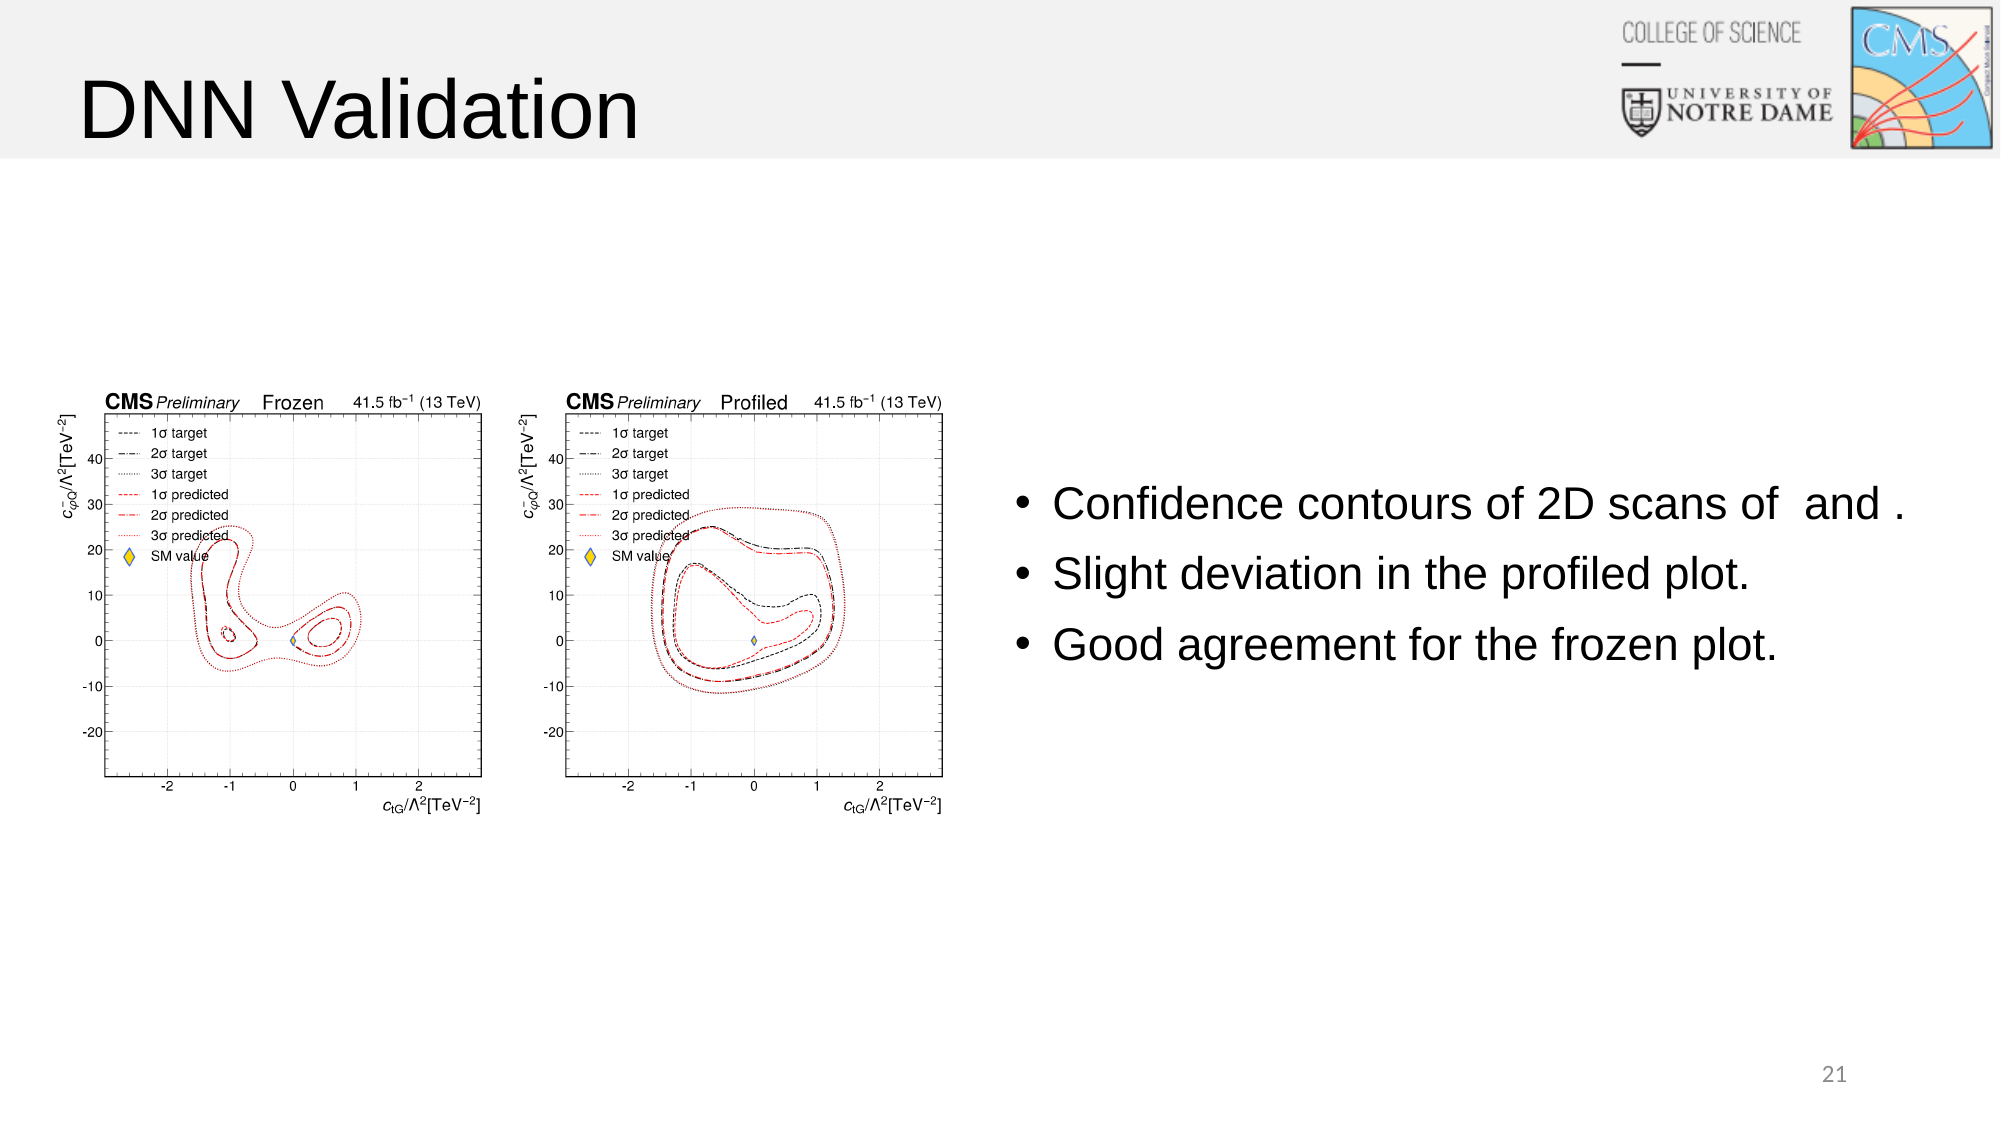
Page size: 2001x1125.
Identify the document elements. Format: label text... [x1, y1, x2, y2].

title DNN Validation [63, 61, 1789, 162]
slide_number 21 [1412, 1042, 1863, 1103]
picture [36, 374, 959, 836]
